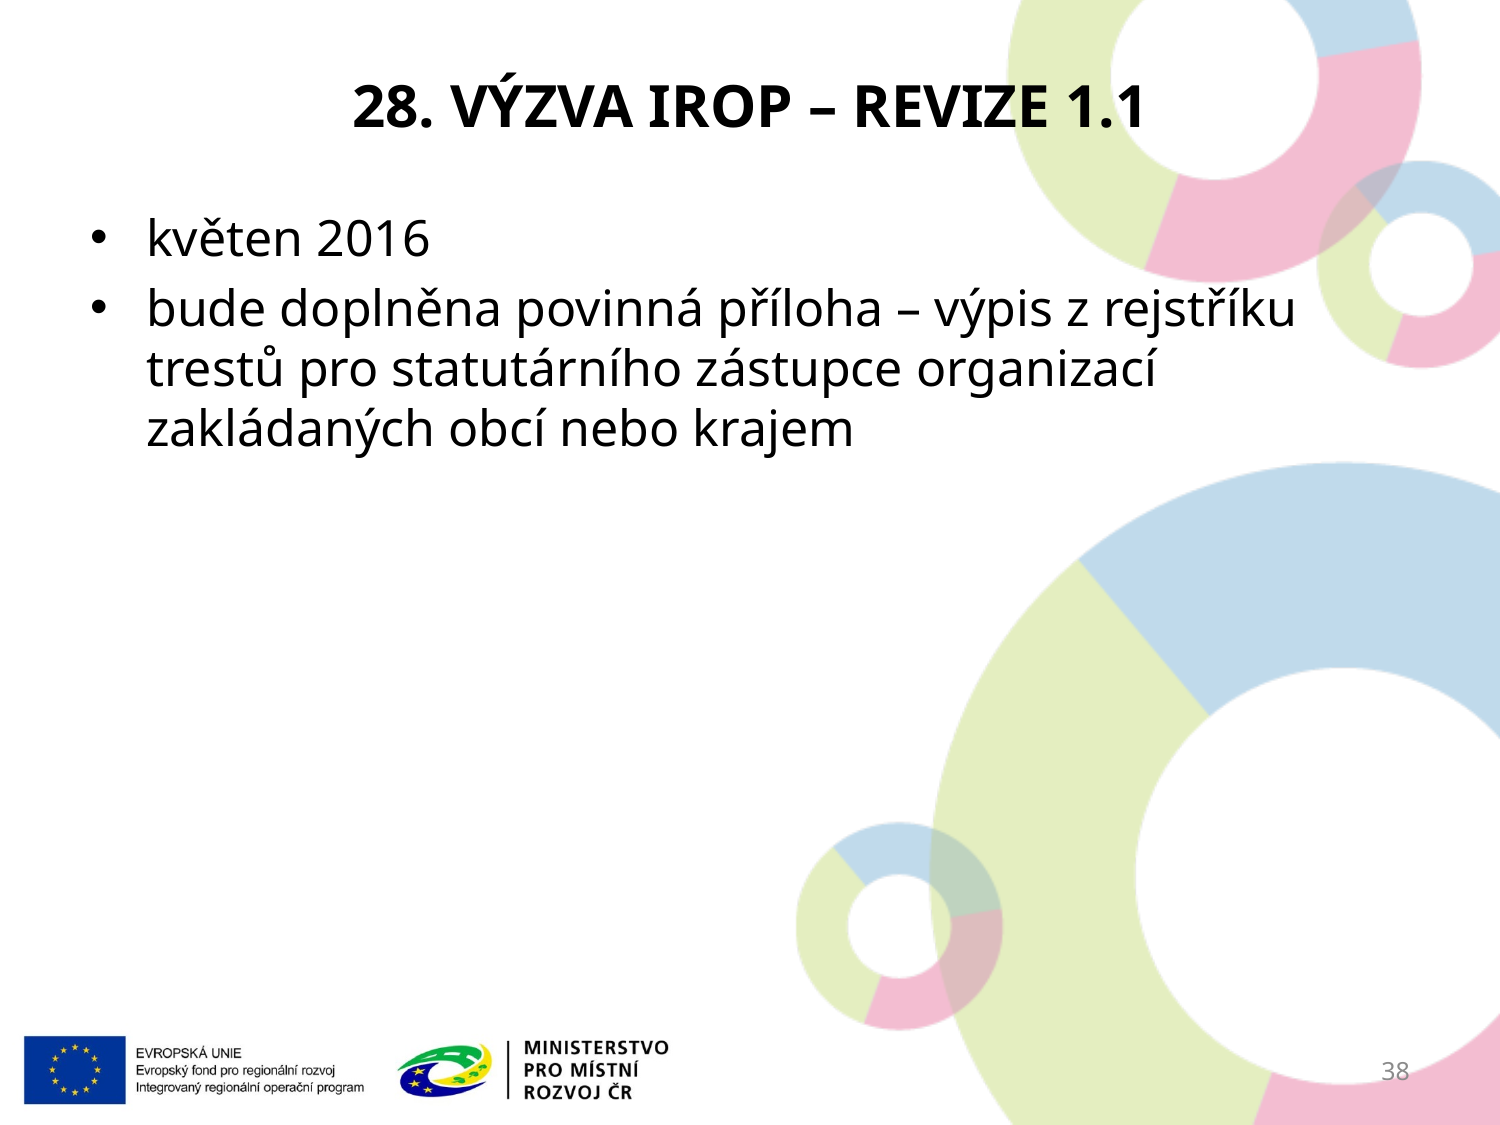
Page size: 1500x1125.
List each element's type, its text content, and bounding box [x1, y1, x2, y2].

picture [0, 1012, 691, 1125]
text_box [74, 45, 1425, 233]
title 28. výzva IROP – REVIZE 1.1 [1, 9, 1500, 200]
slide_number 38 [1074, 1042, 1425, 1103]
list květen 2016 bude doplněna povinná příloha – výpis z rejstříku trestů pro statutárního zástupce organizací zakládaných obcí nebo krajem [75, 233, 1425, 1002]
